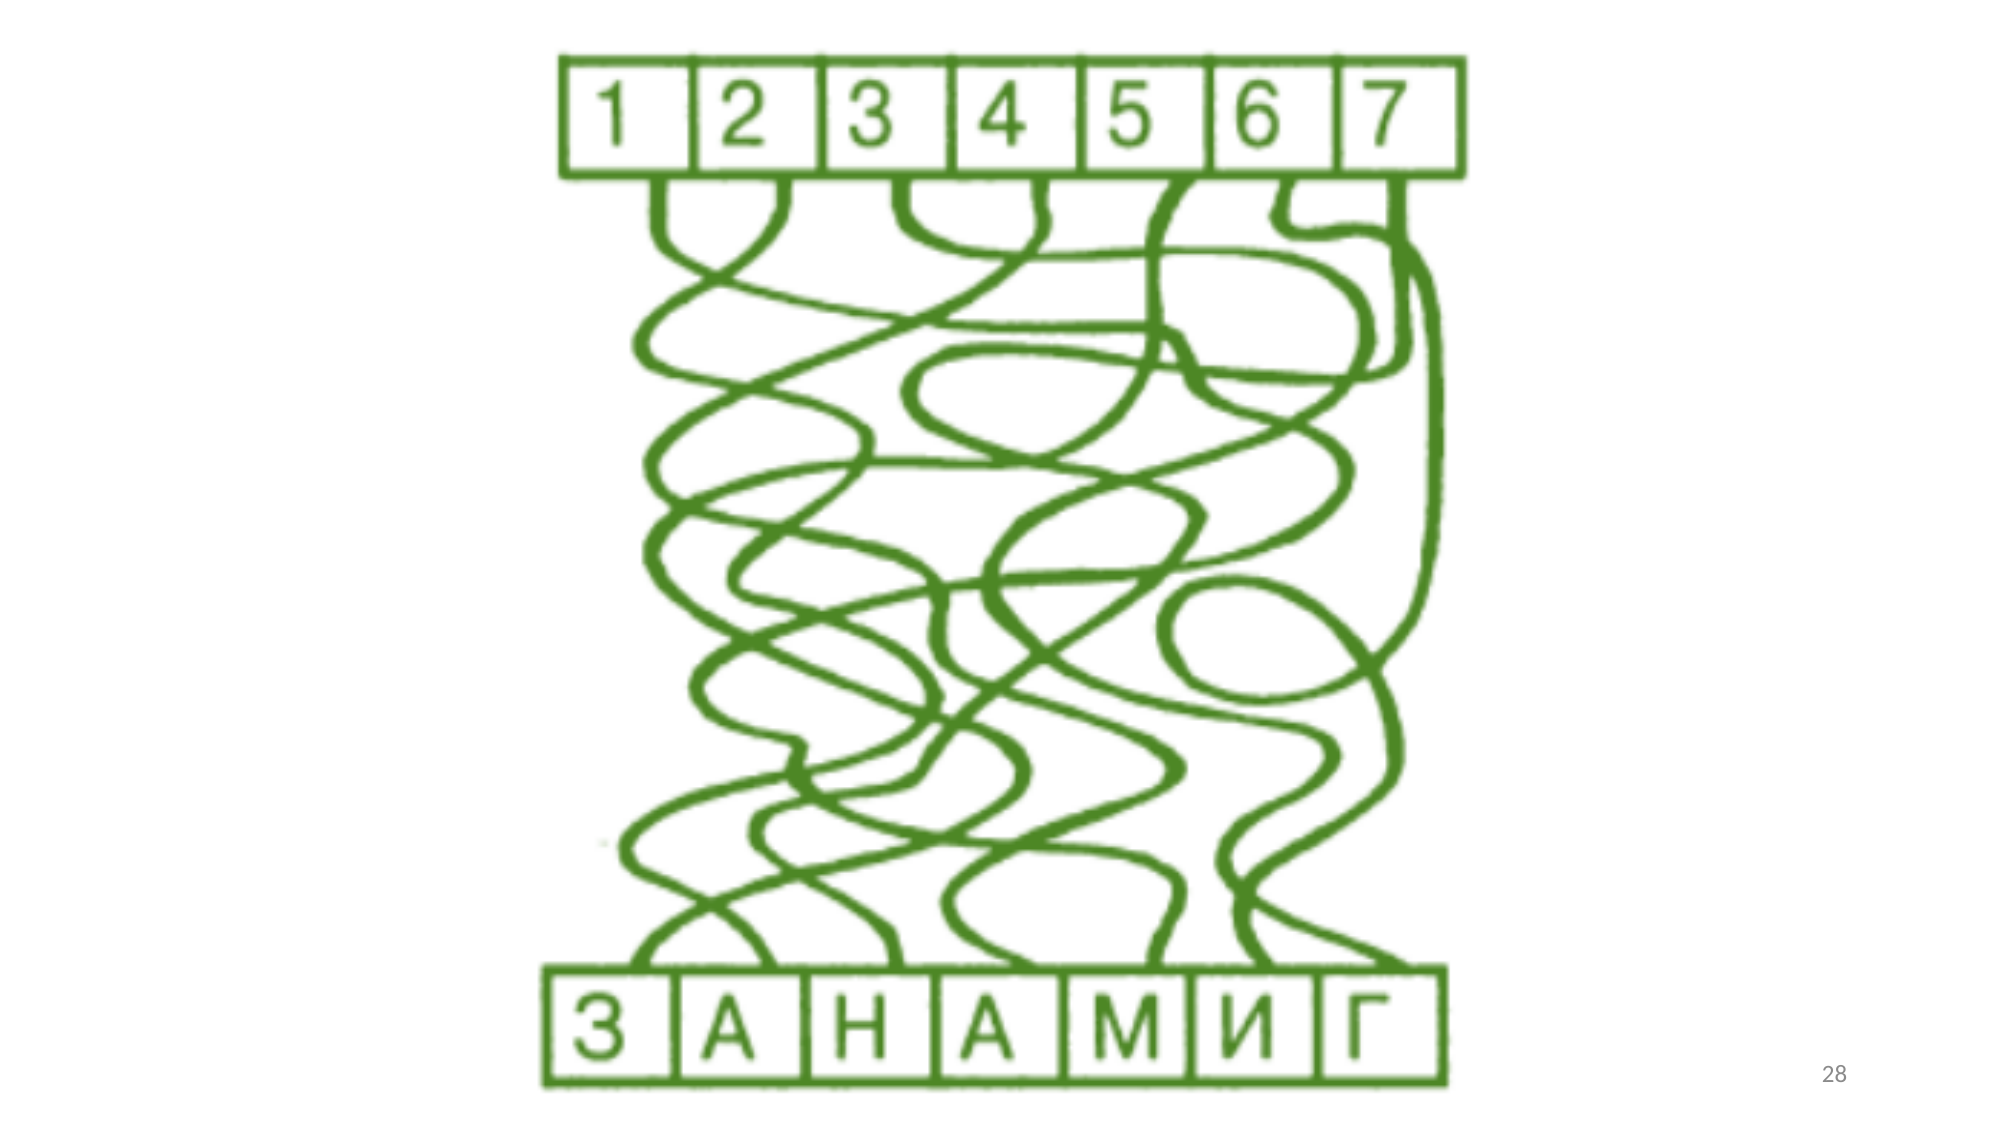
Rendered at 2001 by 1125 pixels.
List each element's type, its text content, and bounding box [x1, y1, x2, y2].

picture [523, 19, 1494, 1102]
slide_number 28 [1412, 1042, 1863, 1103]
